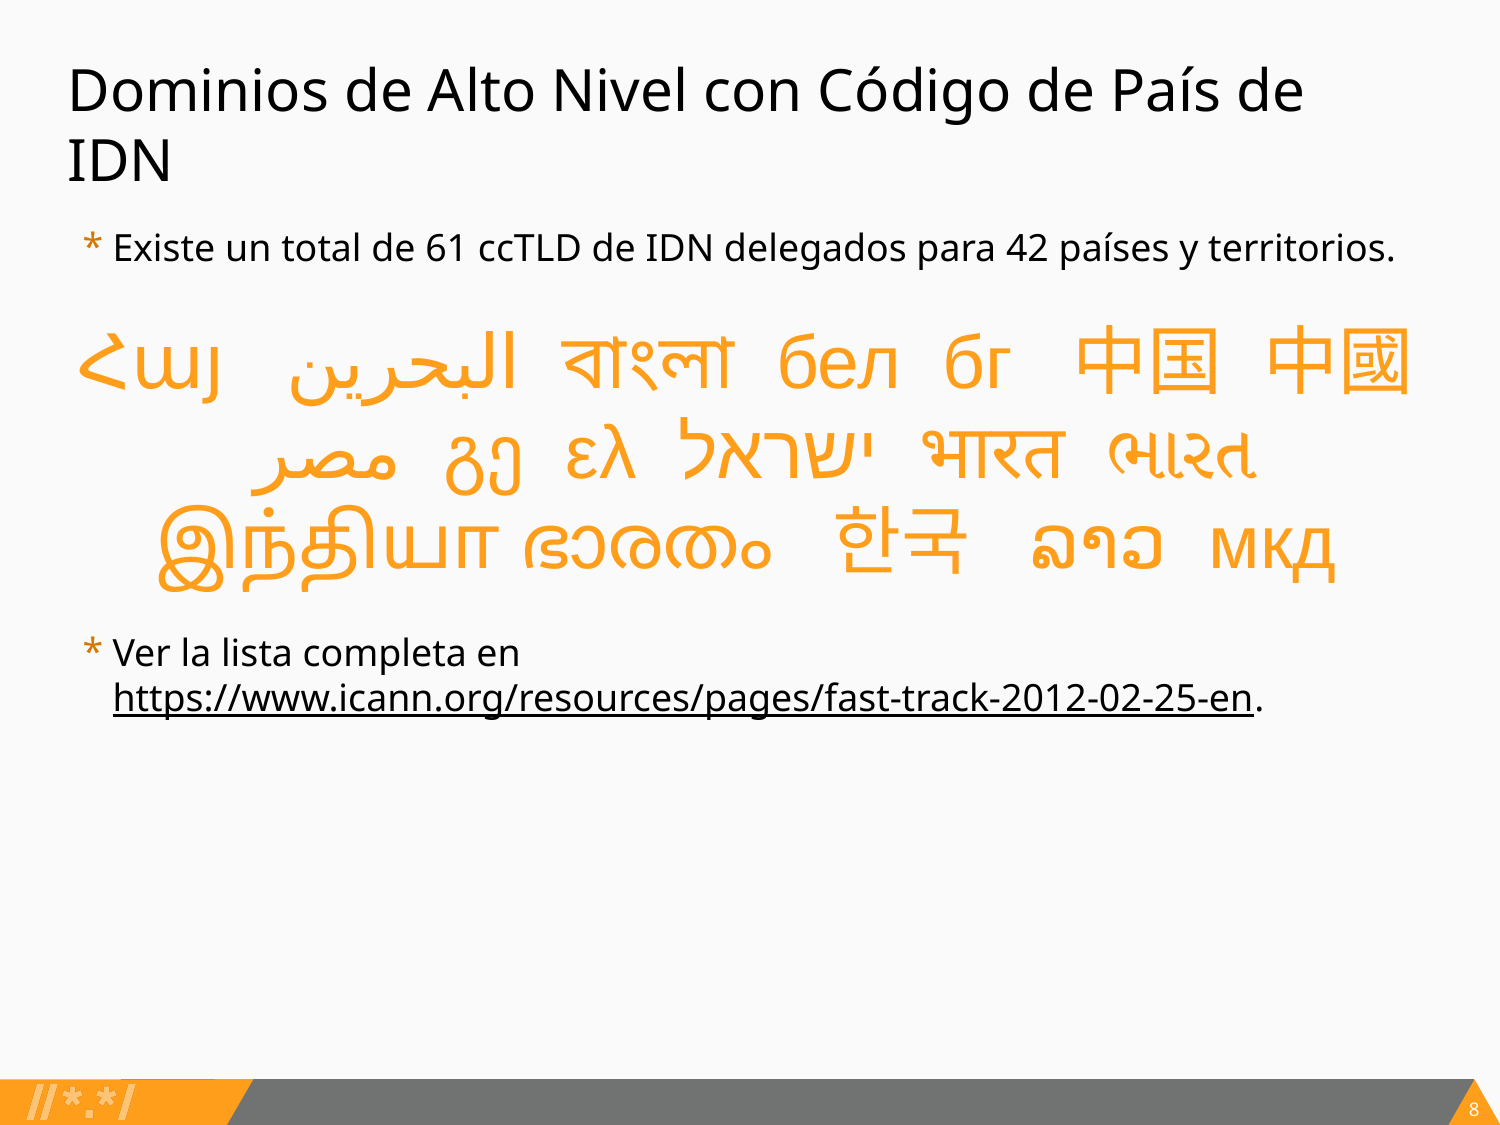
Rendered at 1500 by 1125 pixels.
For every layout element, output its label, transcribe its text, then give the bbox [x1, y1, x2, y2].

text_box Existe un total de 61 ccTLD de IDN delegados para 42 países y territorios. Հայ البحرين বাংলা бел бг 中国 中國 مصر გე ελ ישראל भारत ભારત இந்தியா ഭാരതം 한국 ລາວ мкд Ver la lista completa en https://www.icann.org/resources/pages/fast-track-2012-02-25-en. [52, 216, 1439, 1040]
title Dominios de Alto Nivel con Código de País de IDN [52, 45, 1439, 216]
